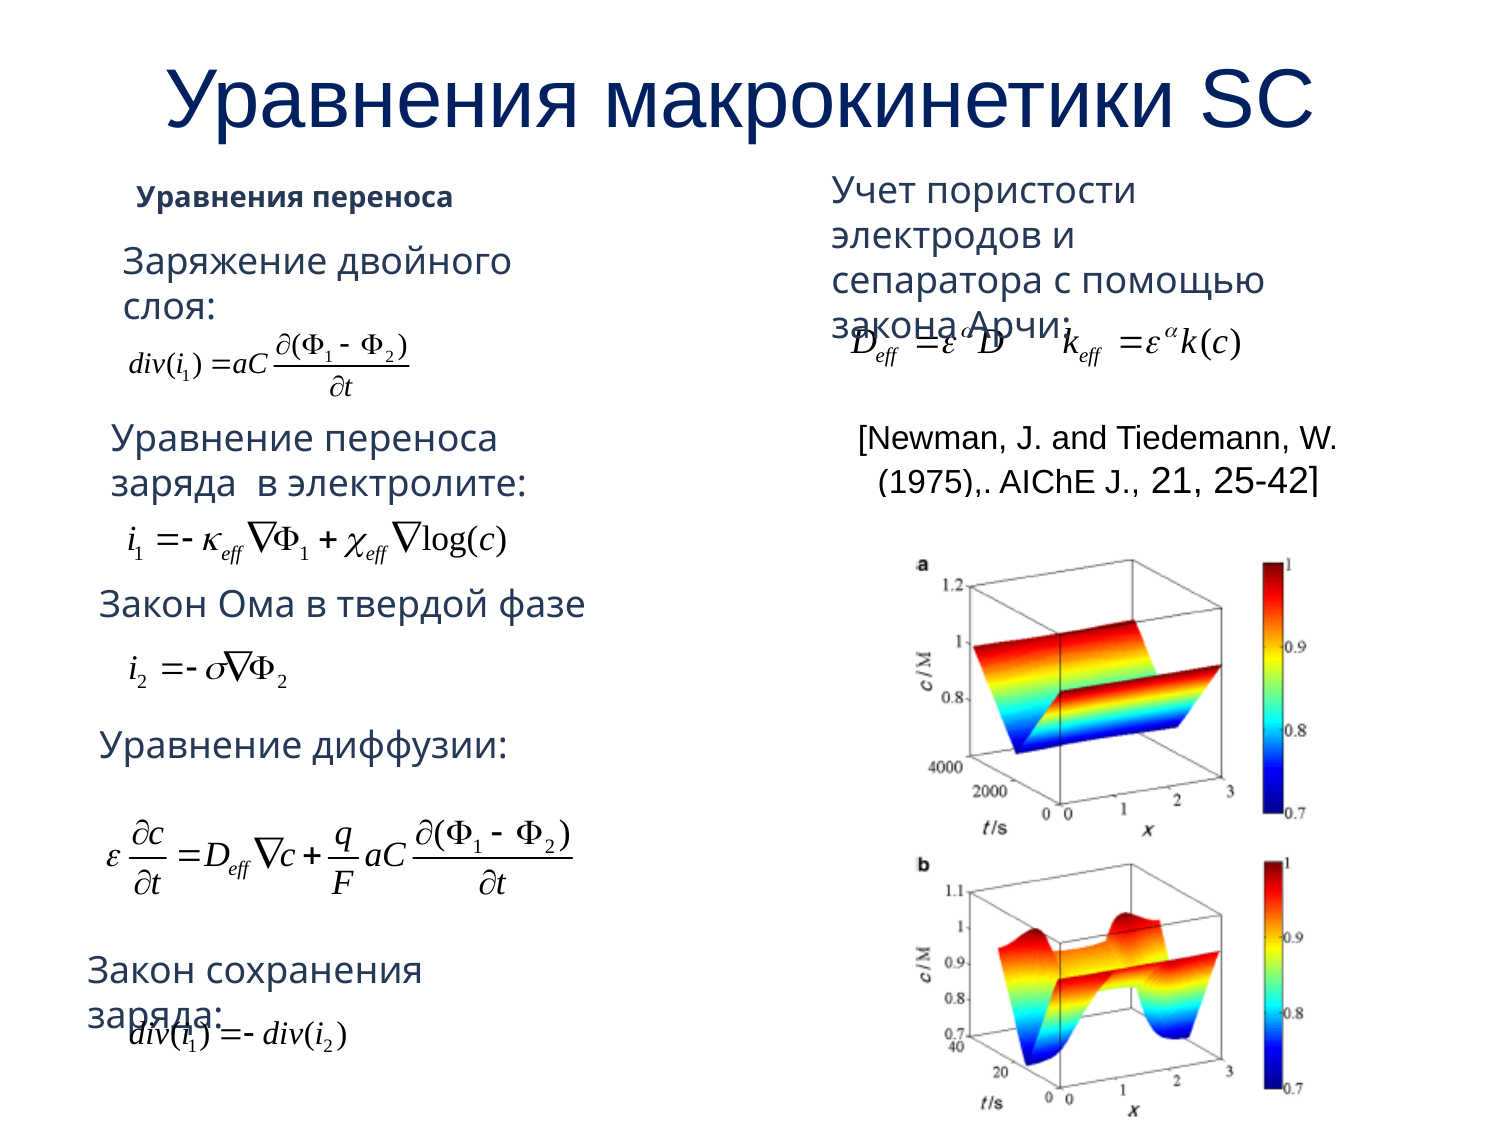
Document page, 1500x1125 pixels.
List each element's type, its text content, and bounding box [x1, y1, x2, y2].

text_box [100, 810, 579, 903]
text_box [1056, 314, 1247, 375]
text_box Уравнение переноса заряда в электролите: [100, 408, 621, 510]
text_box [122, 515, 513, 572]
picture [879, 497, 1330, 1125]
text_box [123, 1011, 353, 1062]
text_box Заряжение двойного слоя: [112, 231, 593, 333]
text_box Закон Ома в твердой фазе [88, 574, 833, 630]
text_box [123, 325, 415, 404]
text_box [Newman, J. and Tiedemann, W. (1975),. AIChE J., 21, 25-42] [797, 408, 1400, 509]
text_box Учет пористости электродов и сепаратора c помощью закона Арчи: [820, 160, 1302, 352]
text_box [844, 314, 1010, 375]
text_box Уравнение диффузии: [88, 715, 561, 772]
text_box Уравнения переноса [0, 172, 591, 219]
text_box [123, 644, 296, 698]
text_box Закон сохранения заряда: [76, 940, 557, 1041]
title Уравнения макрокинетики SC [64, 0, 1416, 188]
